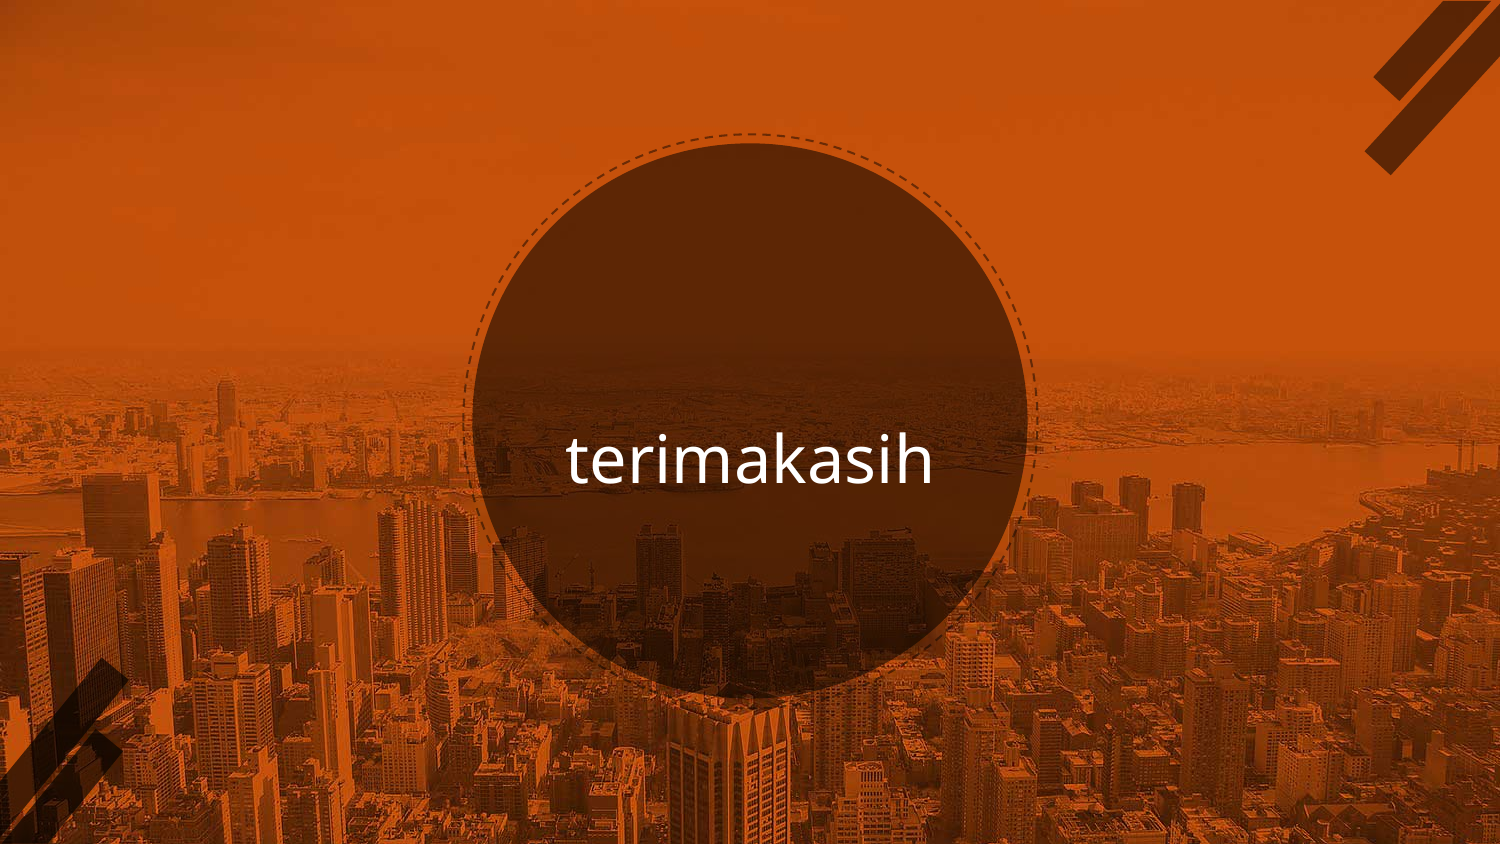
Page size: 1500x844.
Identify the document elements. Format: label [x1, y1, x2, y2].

picture [0, 0, 1500, 844]
text_box [461, 132, 1040, 711]
